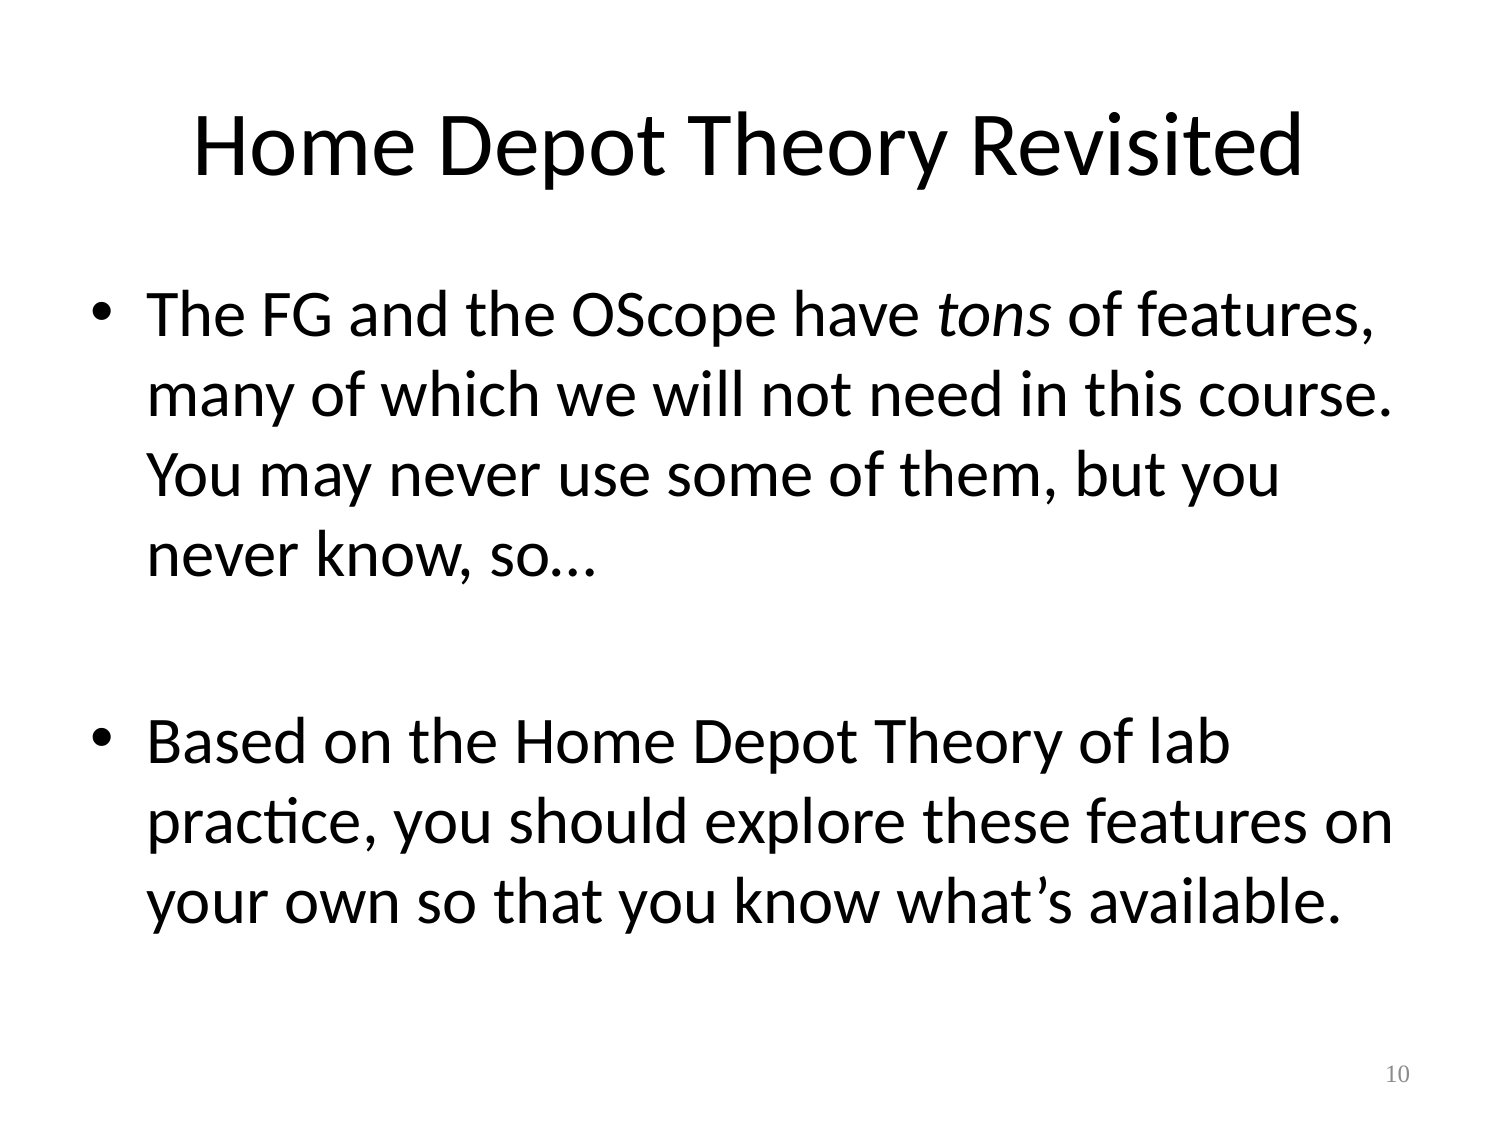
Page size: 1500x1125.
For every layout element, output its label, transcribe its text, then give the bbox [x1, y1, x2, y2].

list The FG and the OScope have tons of features, many of which we will not need in this course. You may never use some of them, but you never know, so… Based on the Home Depot Theory of lab practice, you should explore these features on your own so that you know what’s available. [75, 262, 1425, 1005]
title Home Depot Theory Revisited [75, 45, 1425, 233]
slide_number 10 [1074, 1042, 1425, 1103]
